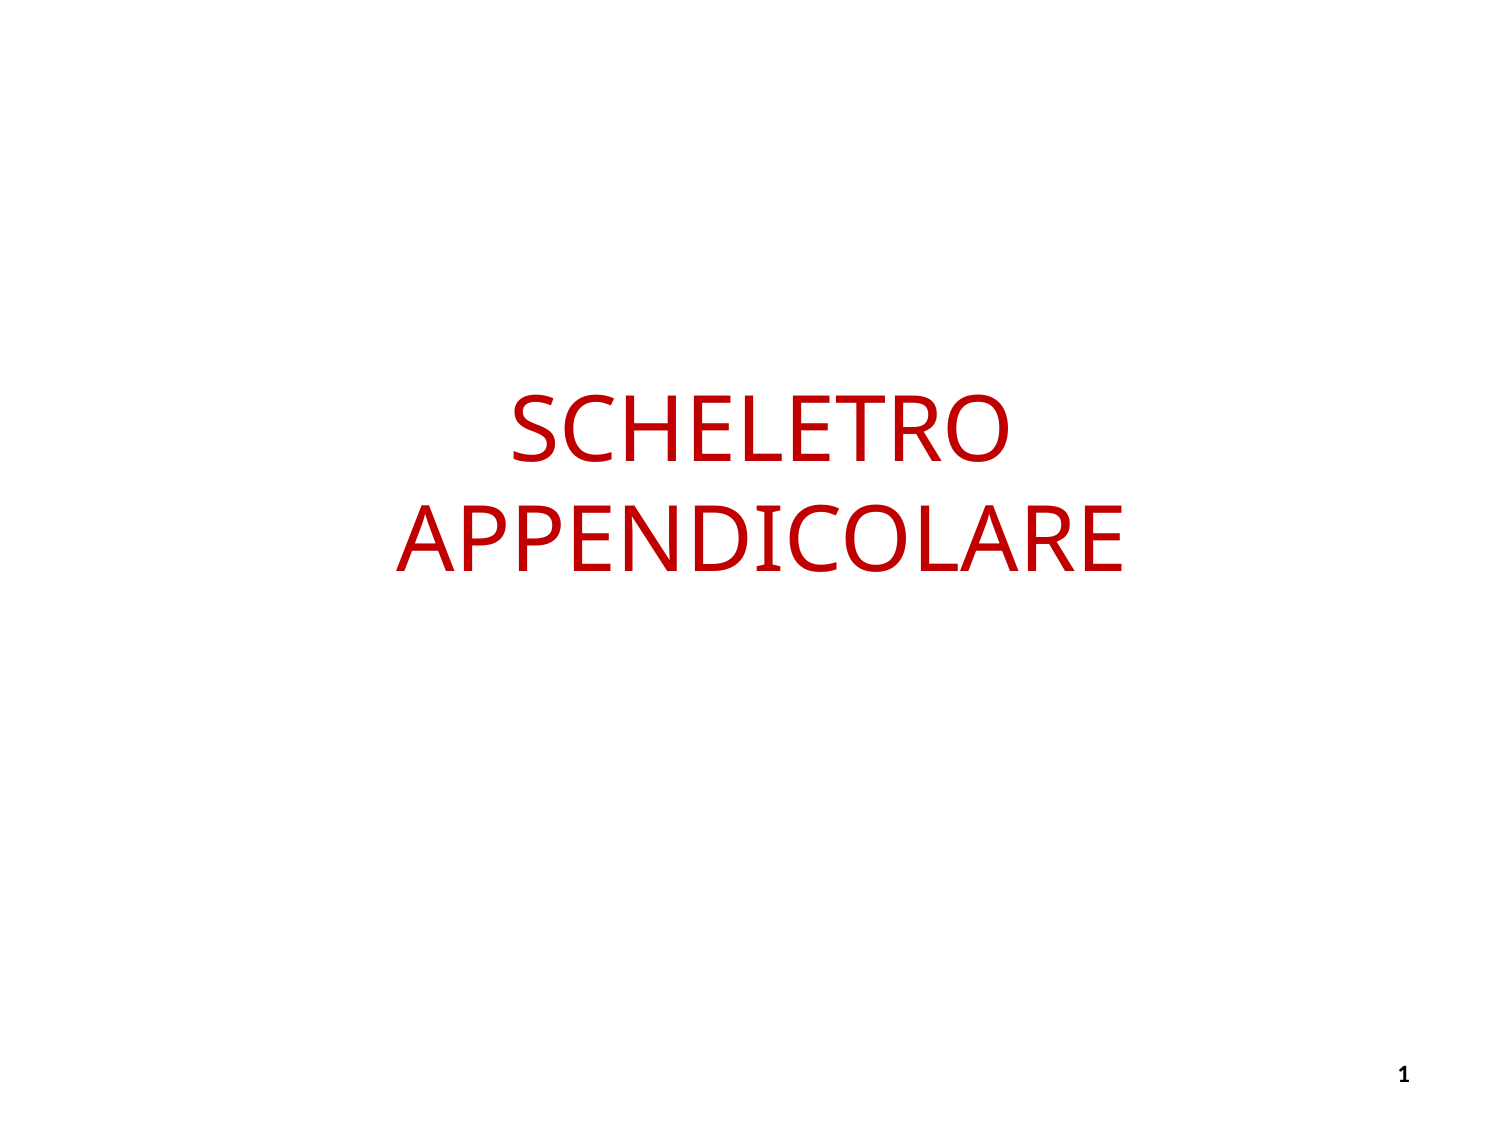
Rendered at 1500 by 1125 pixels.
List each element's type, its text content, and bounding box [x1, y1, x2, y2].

slide_number 1 [1074, 1042, 1425, 1103]
text_box SCHELETRO APPENDICOLARE [124, 337, 1400, 622]
